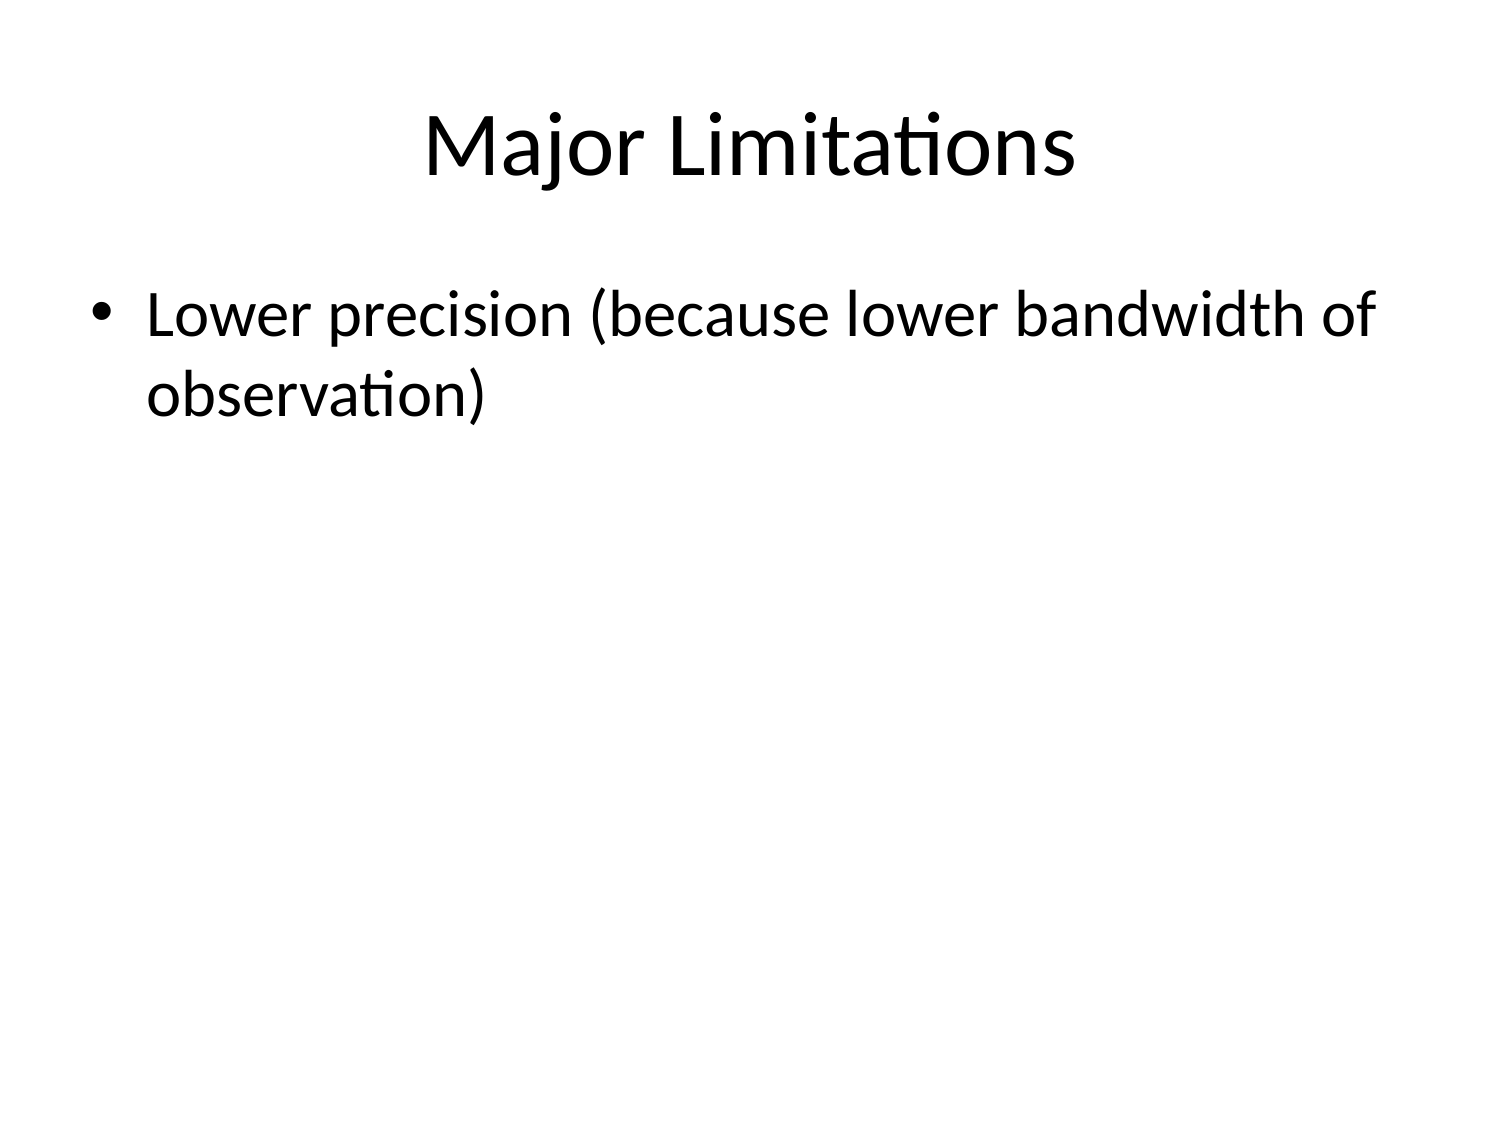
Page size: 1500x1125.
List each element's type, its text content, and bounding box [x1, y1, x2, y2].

title Major Limitations [75, 45, 1425, 233]
list Lower precision (because lower bandwidth of observation) [75, 262, 1425, 1005]
